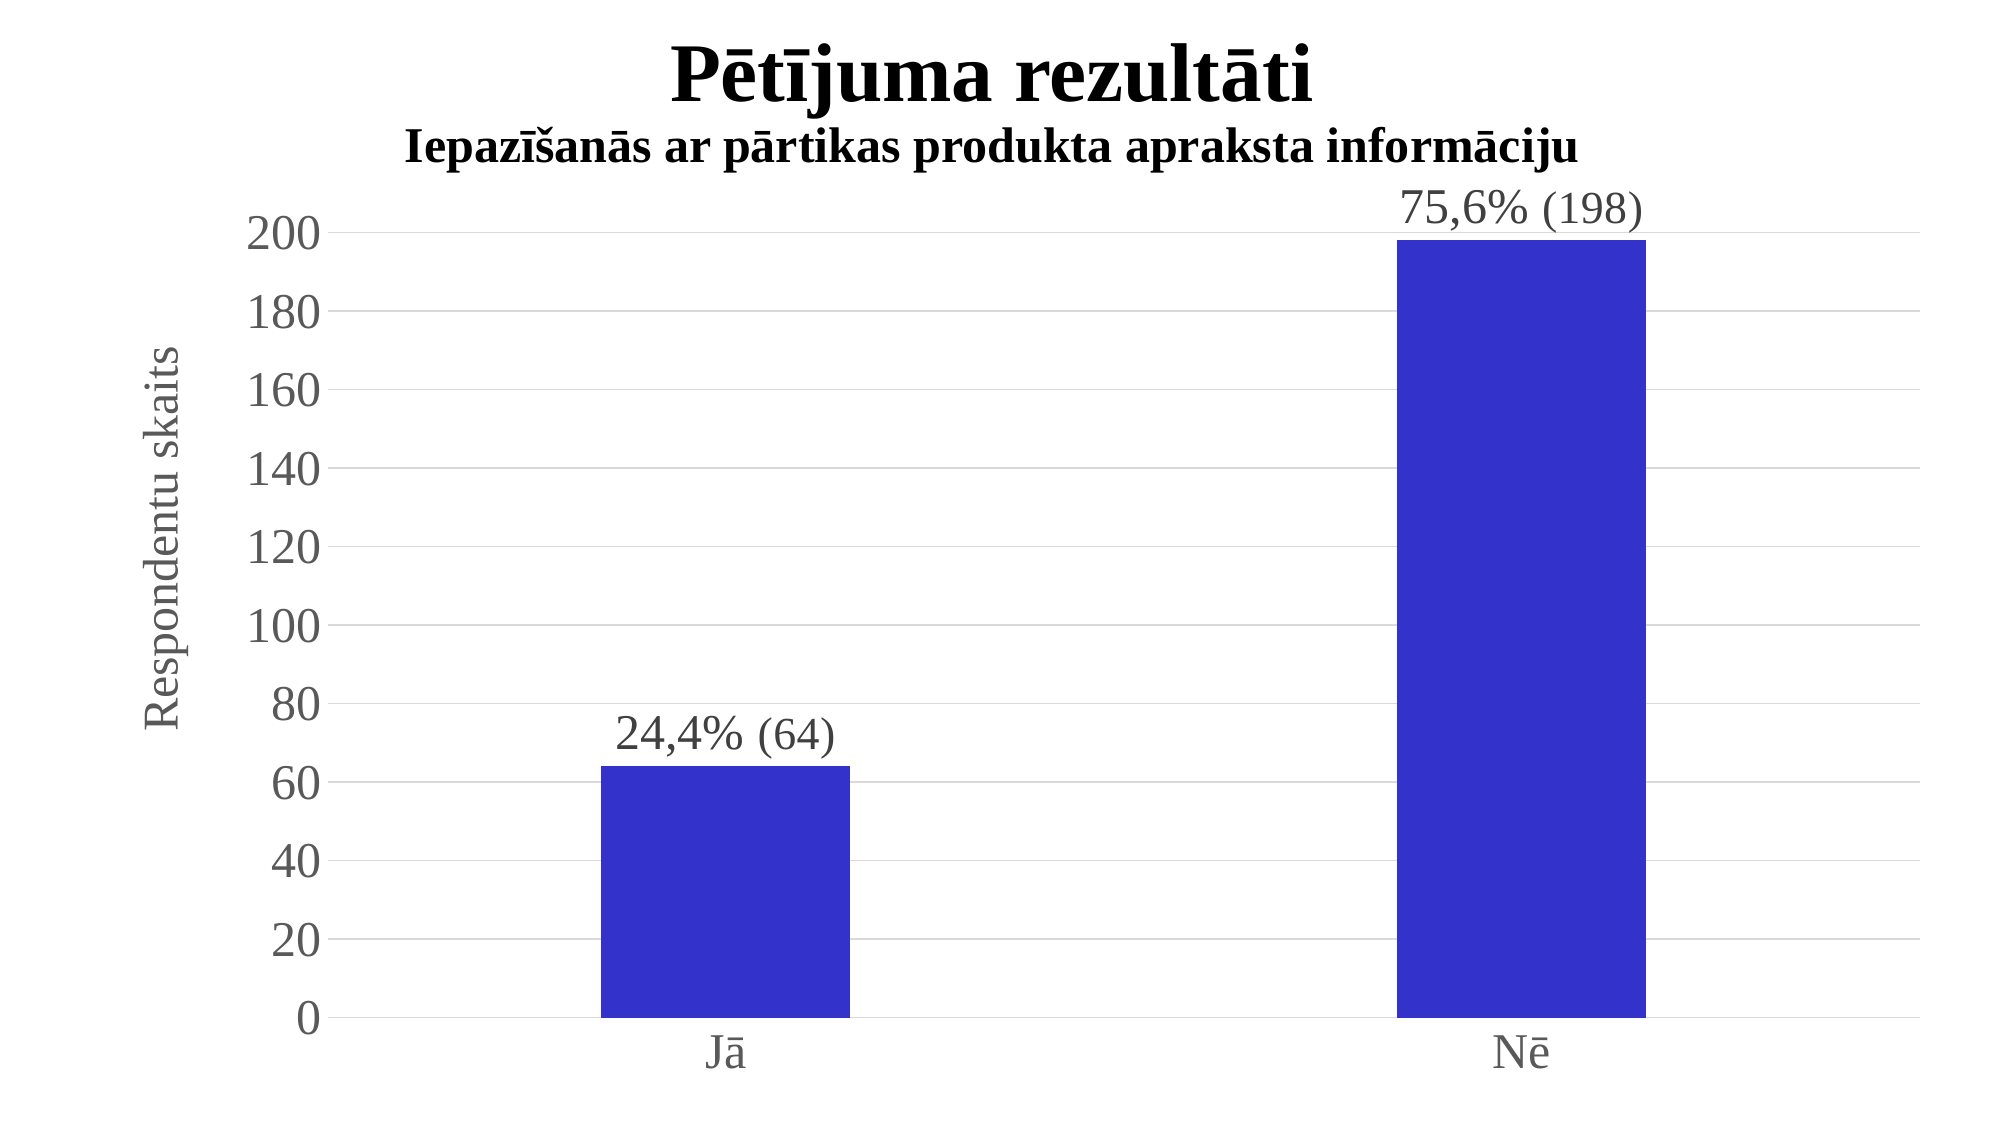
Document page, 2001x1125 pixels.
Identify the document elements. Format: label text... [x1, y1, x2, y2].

title Pētījuma rezultāti Iepazīšanās ar pārtikas produkta apraksta informāciju [102, 22, 1883, 172]
chart [102, 172, 1934, 1106]
